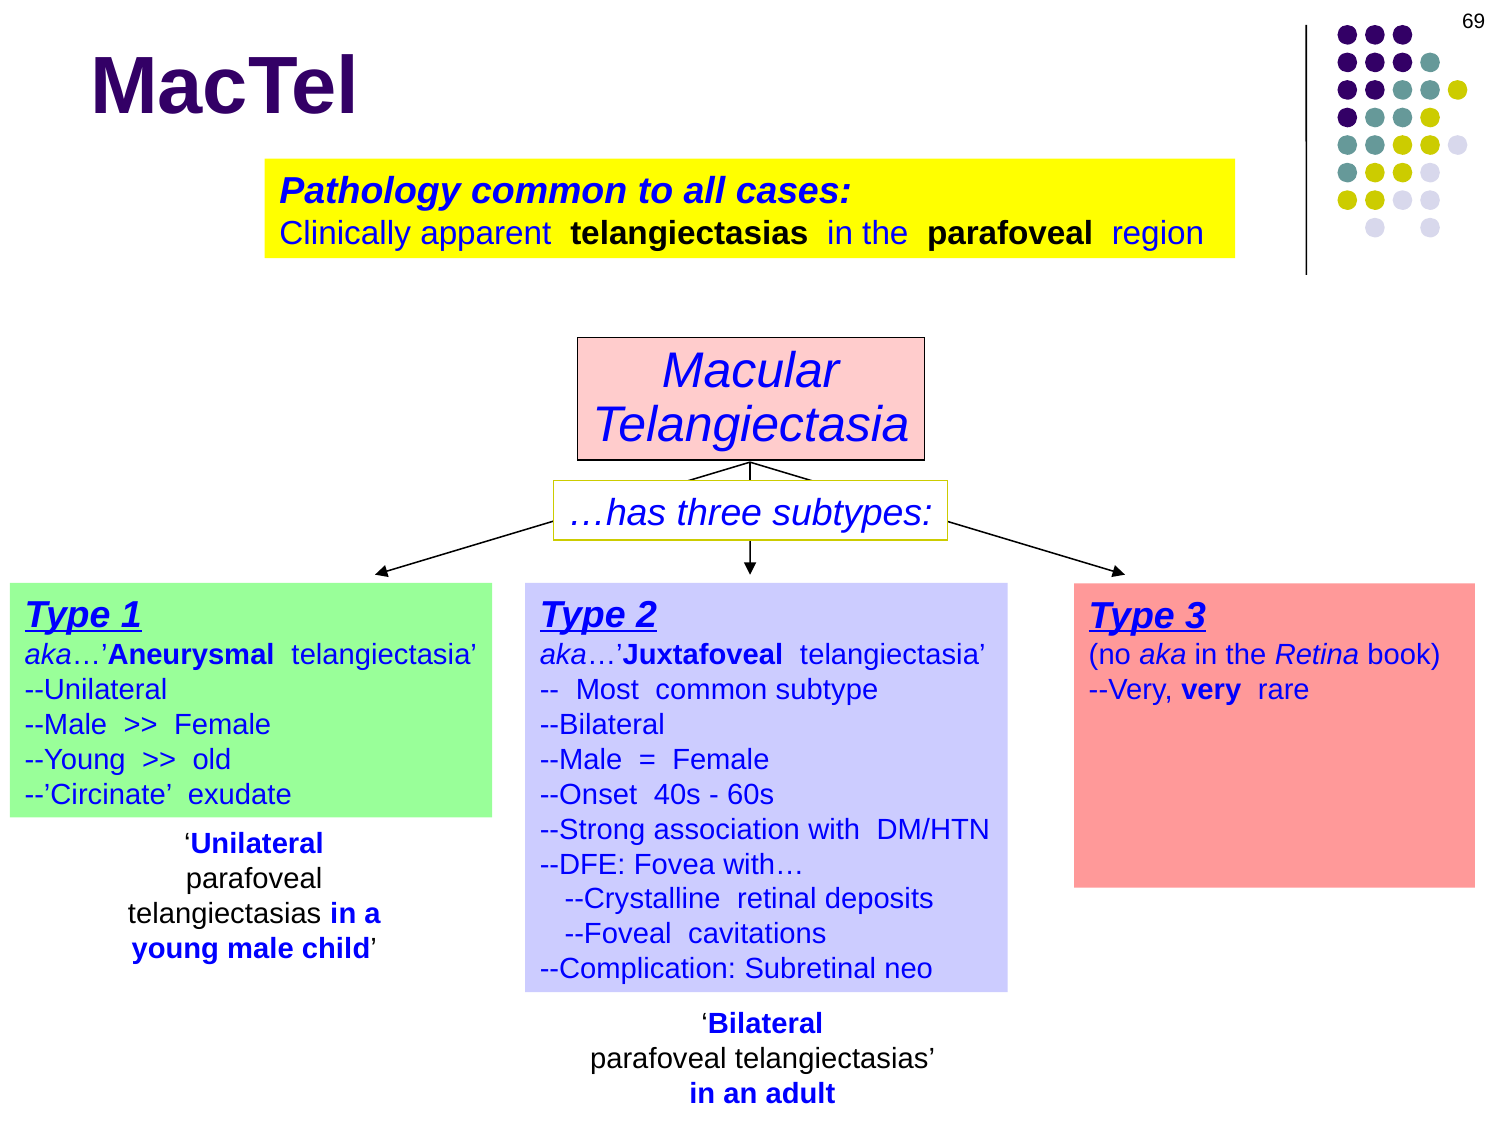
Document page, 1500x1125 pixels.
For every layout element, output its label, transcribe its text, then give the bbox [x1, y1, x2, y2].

text_box Macular Telangiectasia [577, 337, 925, 461]
text_box Type 1 aka…’Aneurysmal telangiectasia’ --Unilateral --Male >> Female --Young >> old --’Circinate’ exudate [9, 582, 493, 818]
text_box …has three subtypes: [553, 480, 948, 541]
text_box [948, 521, 1126, 578]
text_box [375, 521, 553, 578]
text_box Type 3 (no aka in the Retina book) --Very, very rare --Bilateral --Male = Female --Occlusion of perifoveal capillaries progressive VA loss [1074, 583, 1475, 888]
text_box Type 2 aka…’Juxtafoveal telangiectasia’ -- Most common subtype --Bilateral --Male = Female --Onset 40s - 60s --Strong association with DM/HTN --DFE: Fovea with… --Crystalline retinal deposits --Foveal cavitations --Complication: Subretinal neo [525, 582, 1008, 993]
text_box ‘Unilateral parafoveal telangiectasias in a young male child’ [70, 816, 438, 972]
title MacTel [75, 20, 1313, 138]
text_box Pathology common to all cases: Clinically apparent telangiectasias in the parafoveal region [264, 158, 1236, 259]
slide_number 69 [1149, 0, 1500, 75]
text_box [743, 541, 757, 575]
text_box ‘Bilateral parafoveal telangiectasias’ in an adult [574, 997, 950, 1117]
